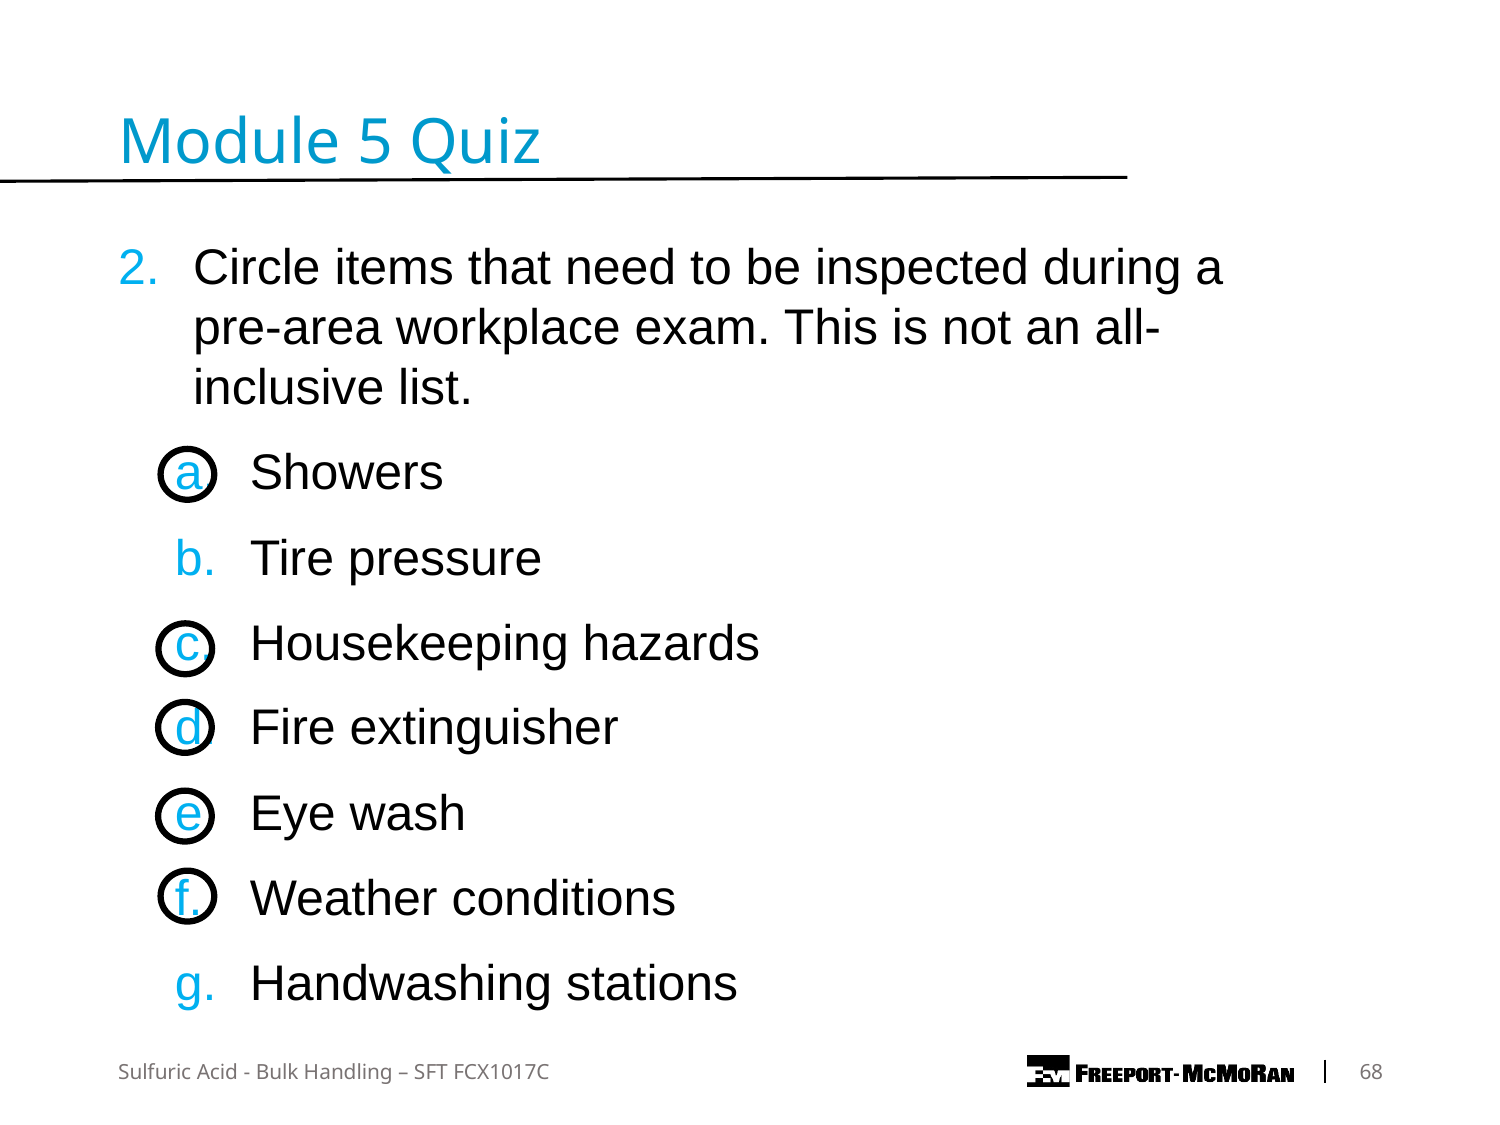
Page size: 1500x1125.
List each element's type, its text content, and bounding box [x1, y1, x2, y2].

text_box [157, 622, 214, 676]
footer Sulfuric Acid - Bulk Handling – SFT FCX1017C [103, 1043, 1003, 1103]
text_box [159, 447, 216, 501]
list Circle items that need to be inspected during a pre-area workplace exam. This is not an all-inclusive list. Showers Tire pressure Housekeeping hazards Fire extinguisher Eye wash Weather conditions Handwashing stations [103, 227, 1279, 1043]
text_box [157, 700, 213, 754]
text_box [159, 869, 216, 923]
slide_number 68 [1104, 1042, 1399, 1103]
list Module 5 Quiz [103, 93, 1128, 200]
text_box [157, 789, 213, 843]
picture [1027, 1055, 1104, 1087]
